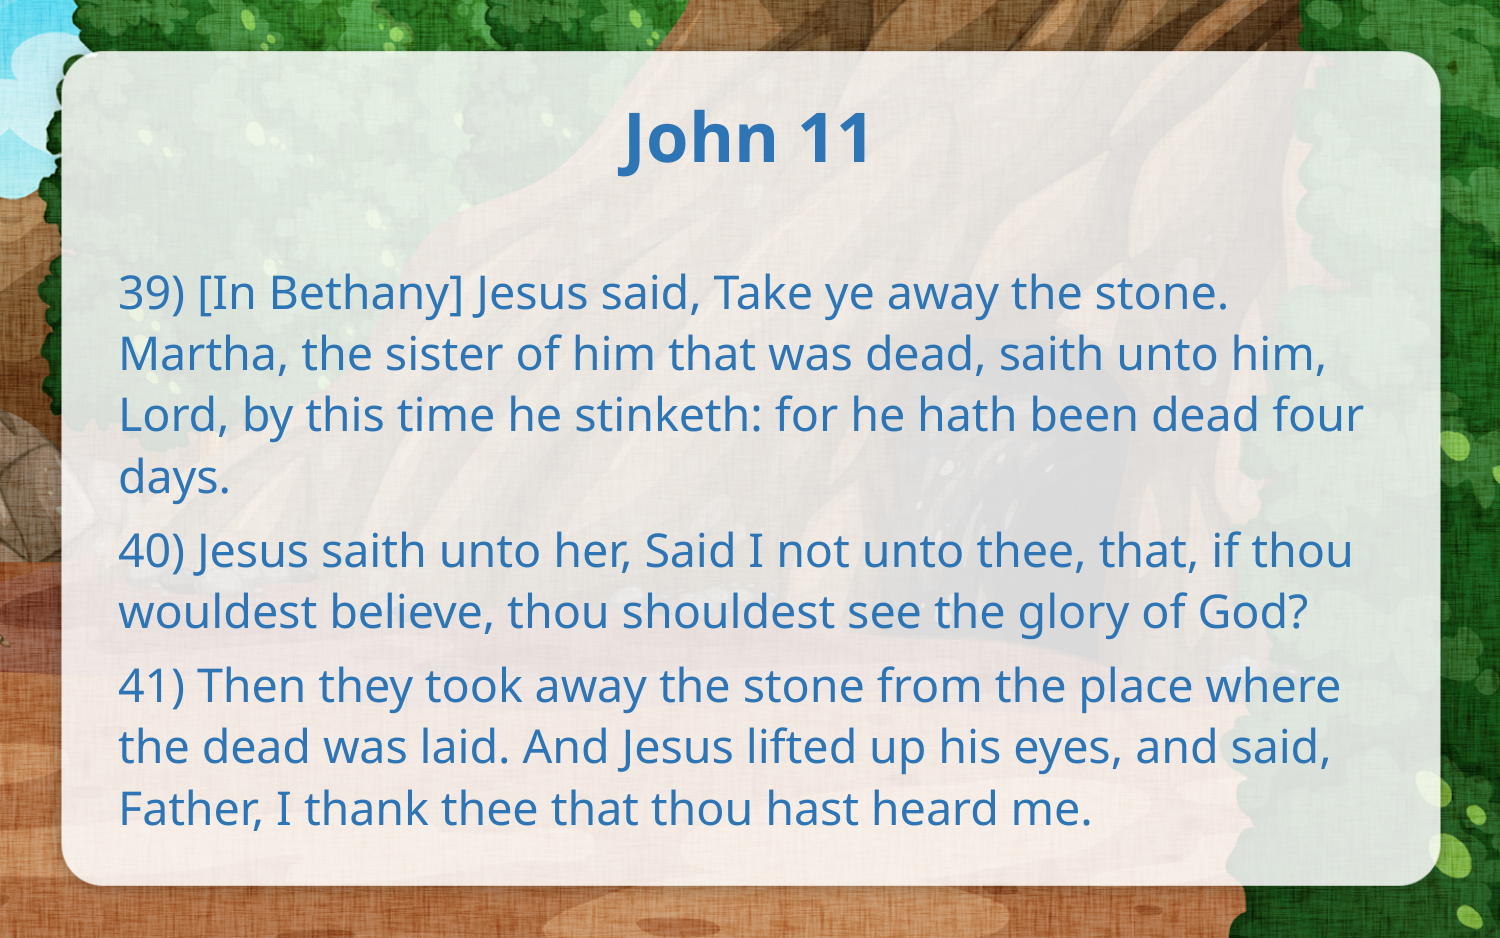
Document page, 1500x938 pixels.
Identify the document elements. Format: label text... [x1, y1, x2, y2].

title John 11 [103, 49, 1397, 232]
list 39) [In Bethany] Jesus said, Take ye away the stone. Martha, the sister of him that was dead, saith unto him, Lord, by this time he stinketh: for he hath been dead four days. 40) Jesus saith unto her, Said I not unto thee, that, if thou wouldest believe, thou shouldest see the glory of God? 41) Then they took away the stone from the place where the dead was laid. And Jesus lifted up his eyes, and said, Father, I thank thee that thou hast heard me. [103, 249, 1397, 845]
picture [0, 0, 1500, 938]
